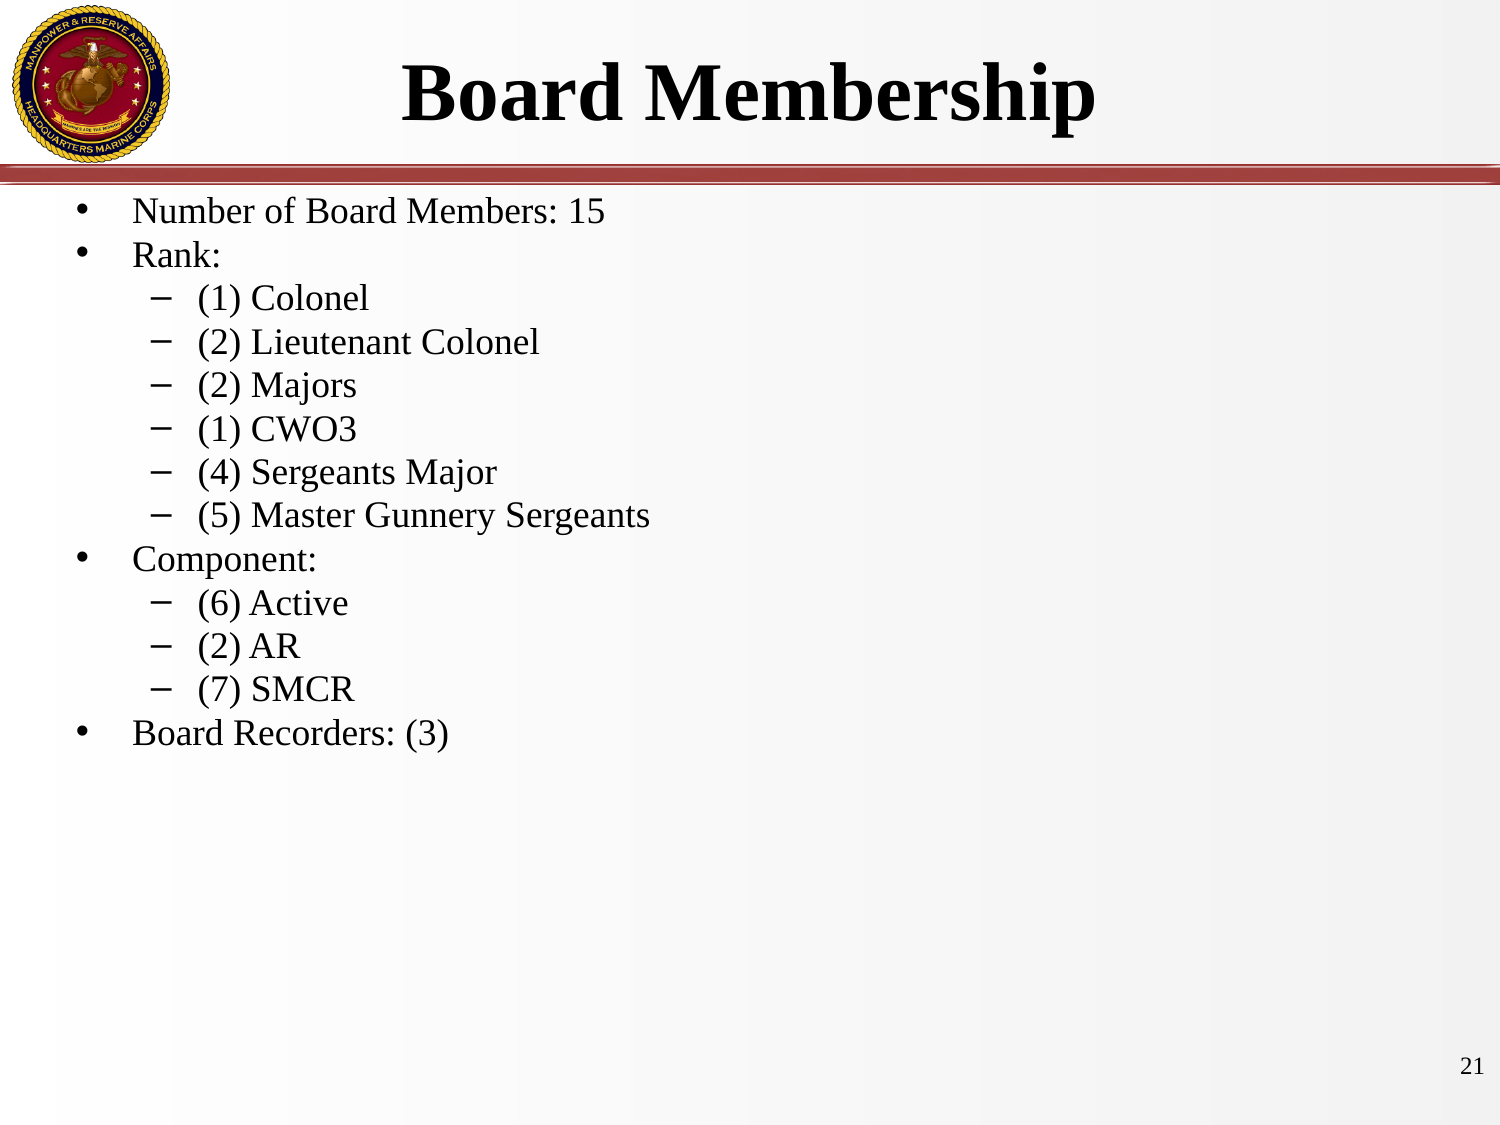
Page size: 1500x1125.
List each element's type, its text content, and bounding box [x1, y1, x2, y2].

picture [12, 5, 60, 163]
title Board Membership [60, 0, 1440, 175]
list Number of Board Members: 15 Rank: (1) Colonel (2) Lieutenant Colonel (2) Majors (1) CWO3 (4) Sergeants Major (5) Master Gunnery Sergeants Component: (6) Active (2) AR (7) SMCR Board Recorders: (3) [60, 187, 1411, 1063]
slide_number 21 [1149, 1042, 1500, 1103]
